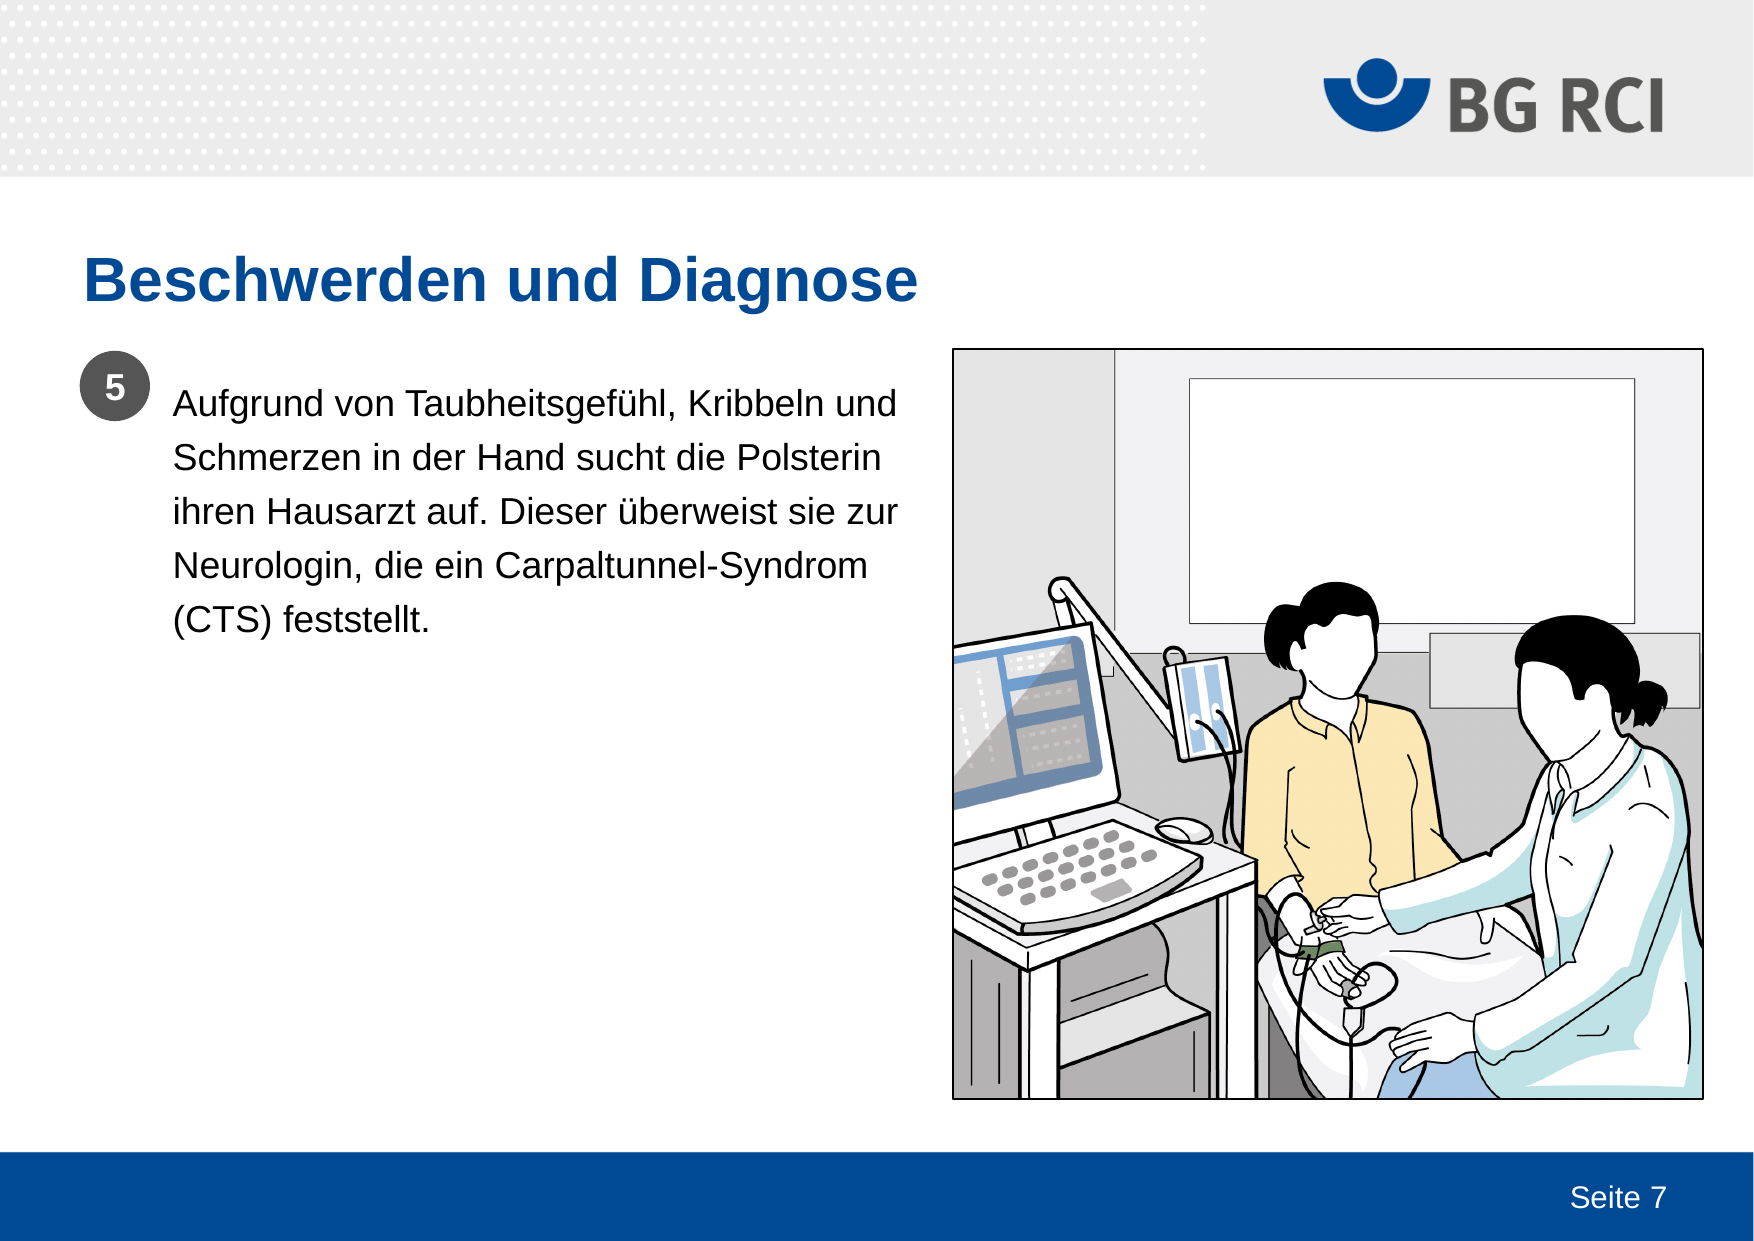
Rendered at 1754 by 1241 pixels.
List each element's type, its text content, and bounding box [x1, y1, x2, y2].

slide_number Seite 7 [1407, 1151, 1668, 1241]
list Aufgrund von Taubheitsgefühl, Kribbeln und Schmerzen in der Hand sucht die Polsterin ihren Hausarzt auf. Dieser überweist sie zur Neurologin, die ein Carpaltunnel-Syndrom (CTS) feststellt. [172, 370, 914, 1021]
text_box Beschwerden und Diagnose [83, 238, 1654, 337]
picture [0, 0, 1754, 1241]
text_box 5 [79, 350, 151, 422]
